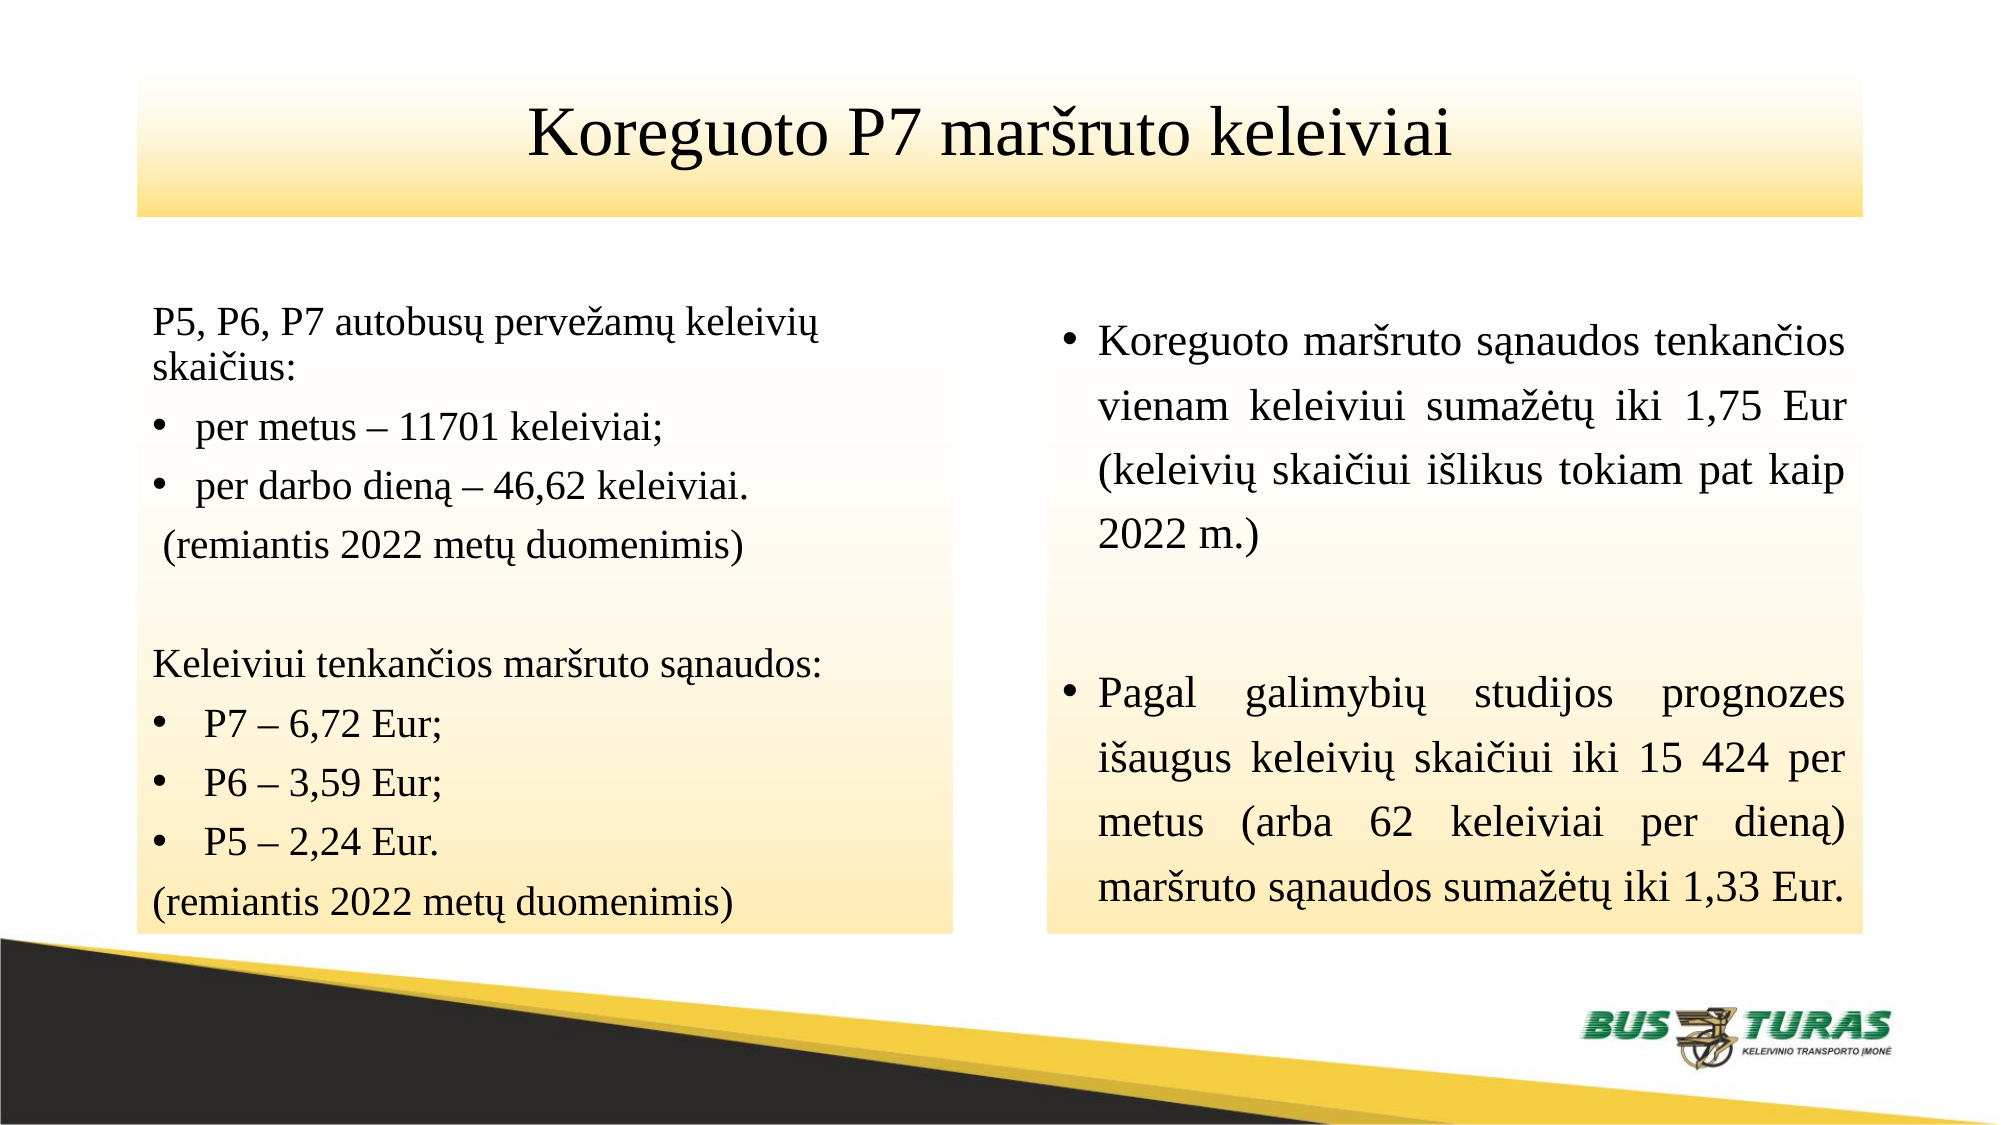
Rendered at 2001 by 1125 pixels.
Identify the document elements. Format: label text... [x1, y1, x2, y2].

list Koreguoto maršruto sąnaudos tenkančios vienam keleiviui sumažėtų iki 1,75 Eur (keleivių skaičiui išlikus tokiam pat kaip 2022 m.) Pagal galimybių studijos prognozes išaugus keleivių skaičiui iki 15 424 per metus (arba 62 keleiviai per dieną) maršruto sąnaudos sumažėtų iki 1,33 Eur. [1047, 292, 1863, 934]
picture [0, 0, 2001, 1125]
title Koreguoto P7 maršruto keleiviai [137, 48, 1863, 217]
list P5, P6, P7 autobusų pervežamų keleivių skaičius: per metus – 11701 keleiviai; per darbo dieną – 46,62 keleiviai. (remiantis 2022 metų duomenimis) Keleiviui tenkančios maršruto sąnaudos: P7 – 6,72 Eur; P6 – 3,59 Eur; P5 – 2,24 Eur. (remiantis 2022 metų duomenimis) [137, 292, 953, 934]
